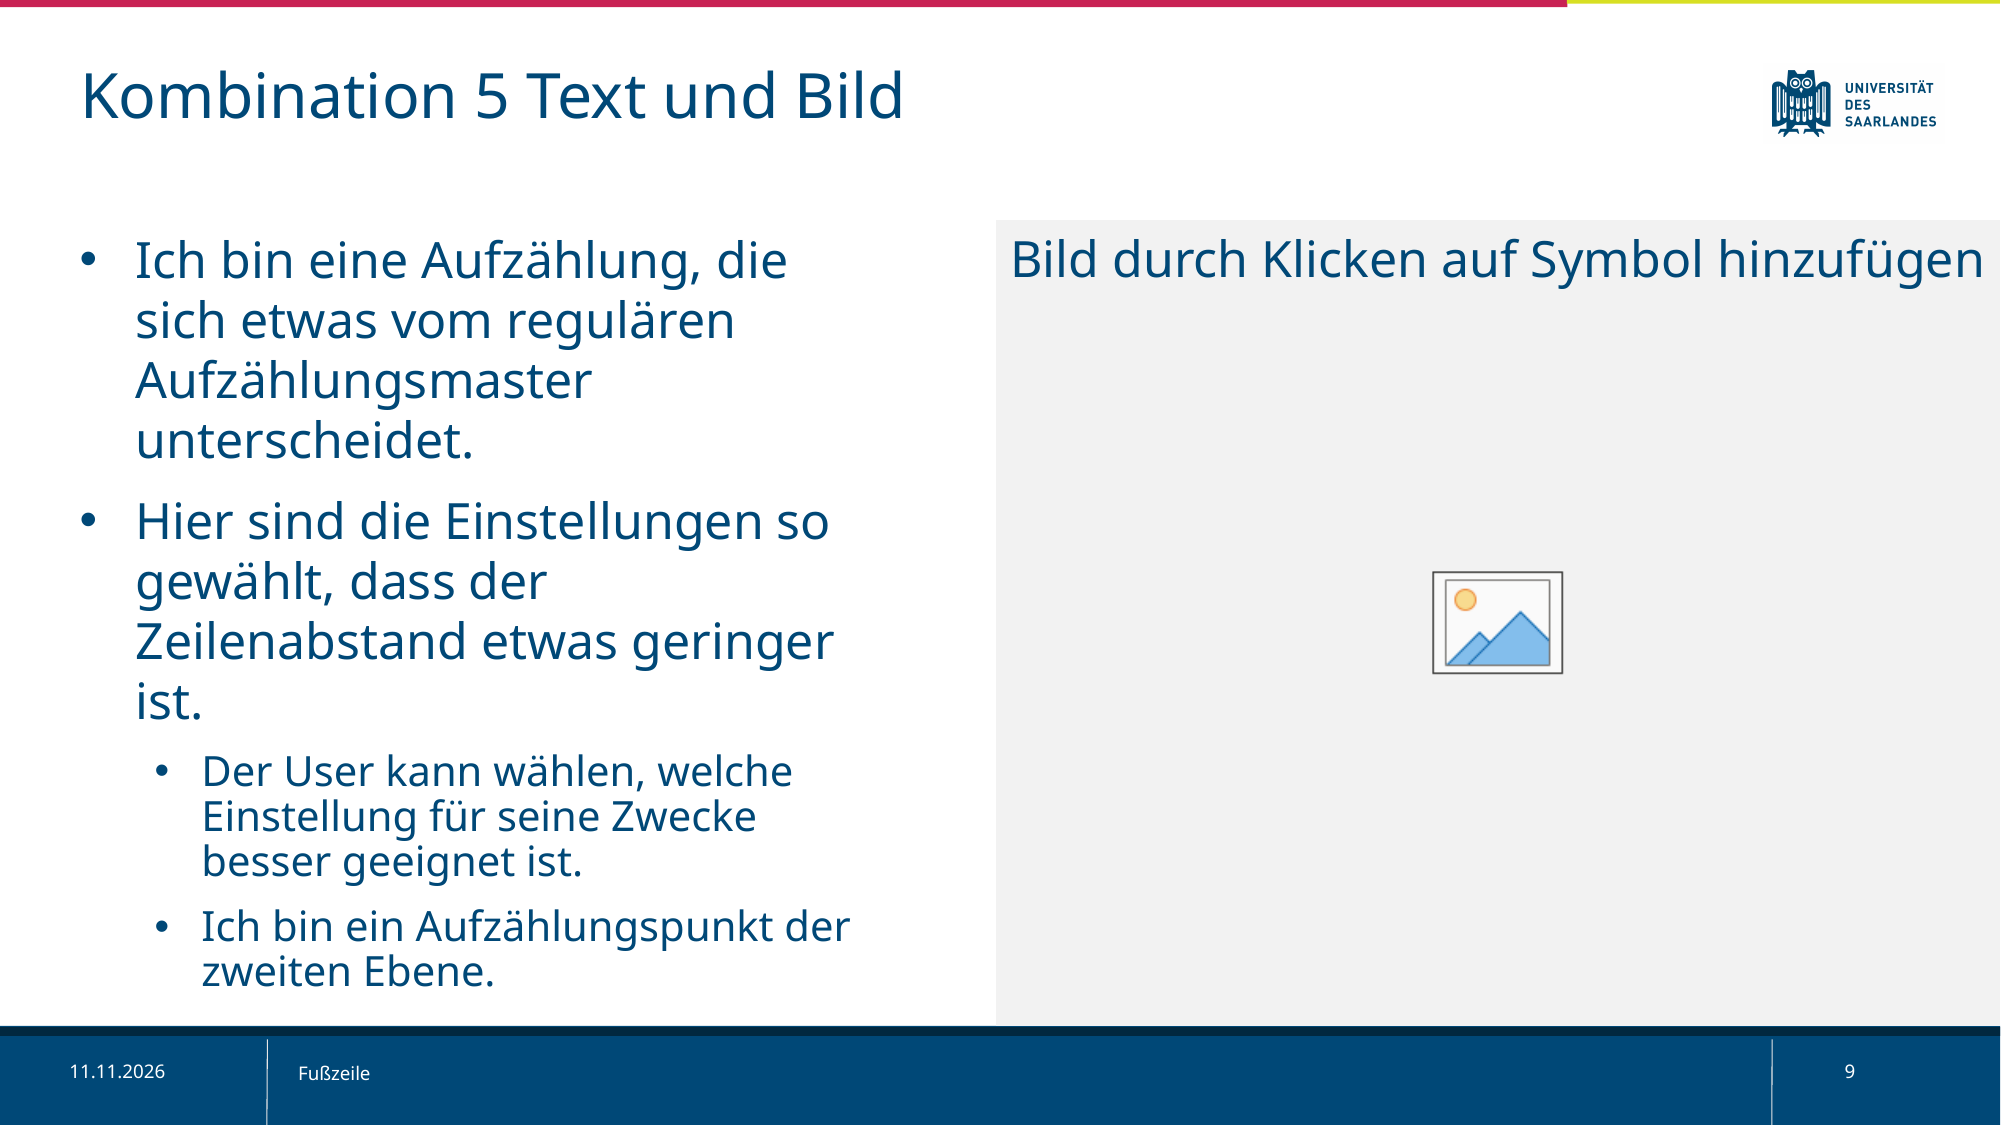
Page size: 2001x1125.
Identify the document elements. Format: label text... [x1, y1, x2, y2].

picture [995, 219, 2000, 1026]
footer Fußzeile [283, 1042, 1317, 1103]
picture [1763, 63, 1945, 144]
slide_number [54, 1042, 252, 1103]
slide_number 9 [1829, 1042, 1944, 1103]
list Kombination 5 Text und Bild [65, 57, 1520, 170]
list Ich bin eine Aufzählung, die sich etwas vom regulären Aufzählungsmaster unterscheidet. Hier sind die Einstellungen so gewählt, dass der Zeilenabstand etwas geringer ist. Der User kann wählen, welche Einstellung für seine Zwecke besser geeignet ist. Ich bin ein Aufzählungspunkt der zweiten Ebene. [79, 220, 908, 1027]
